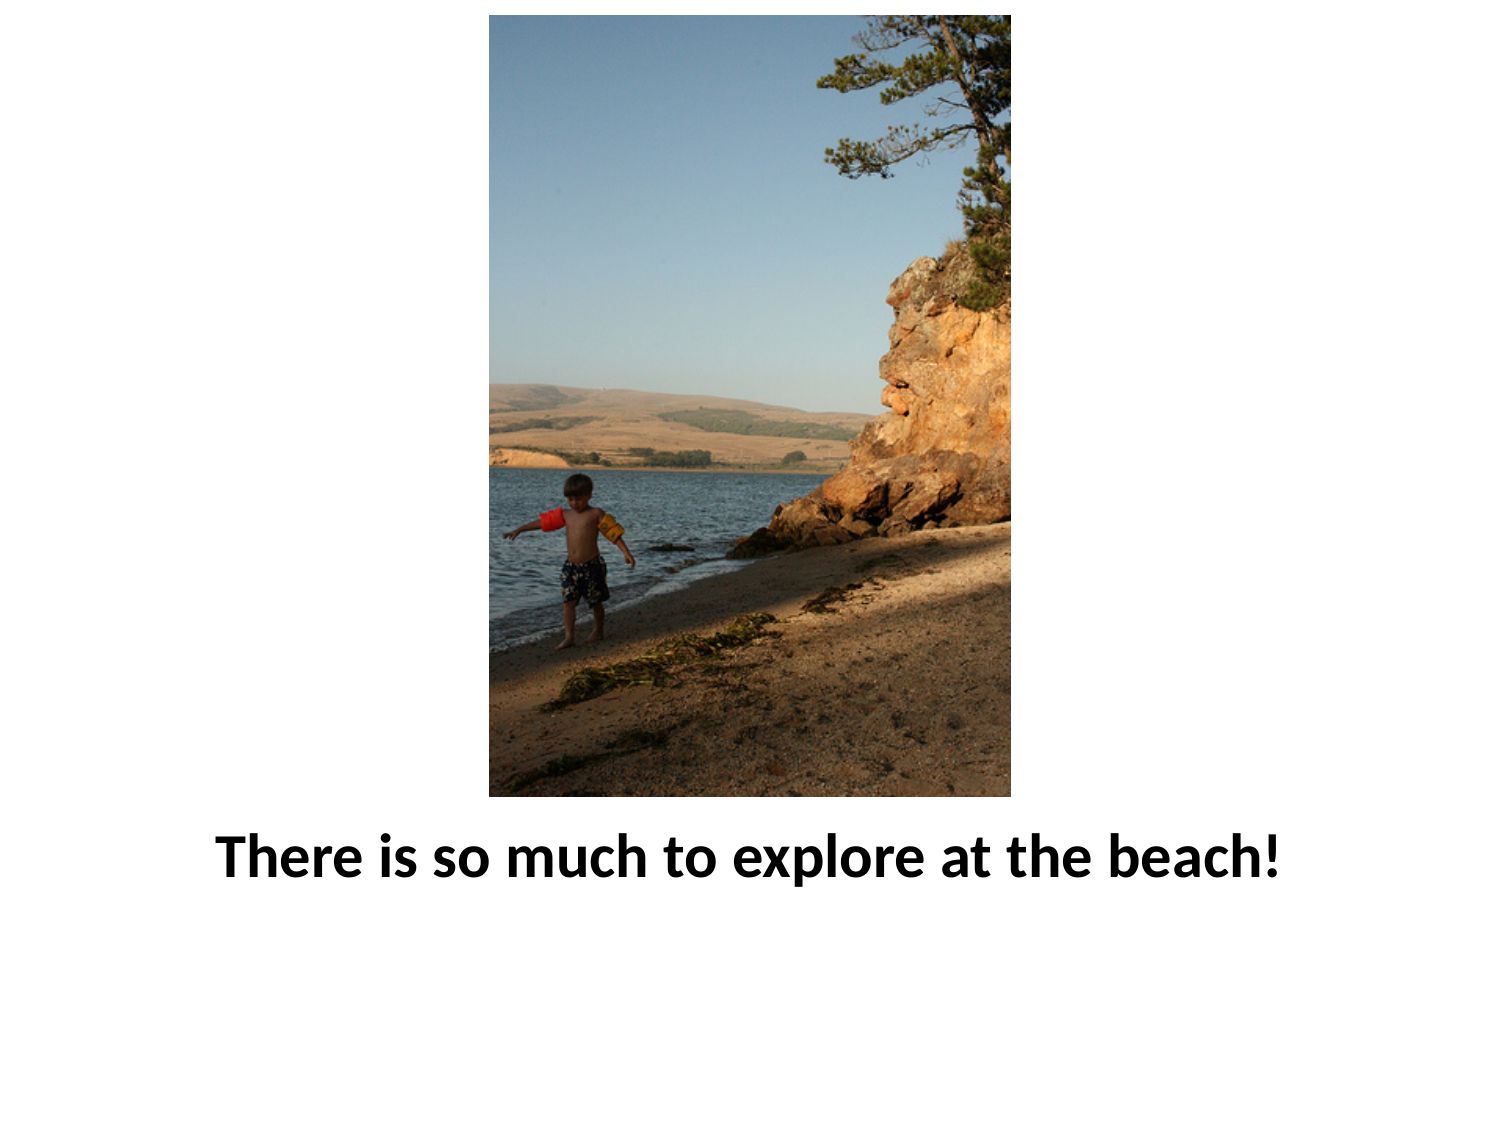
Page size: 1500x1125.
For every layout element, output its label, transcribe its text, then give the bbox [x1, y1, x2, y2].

text_box There is so much to explore at the beach! [0, 807, 1500, 898]
picture [489, 15, 1011, 798]
